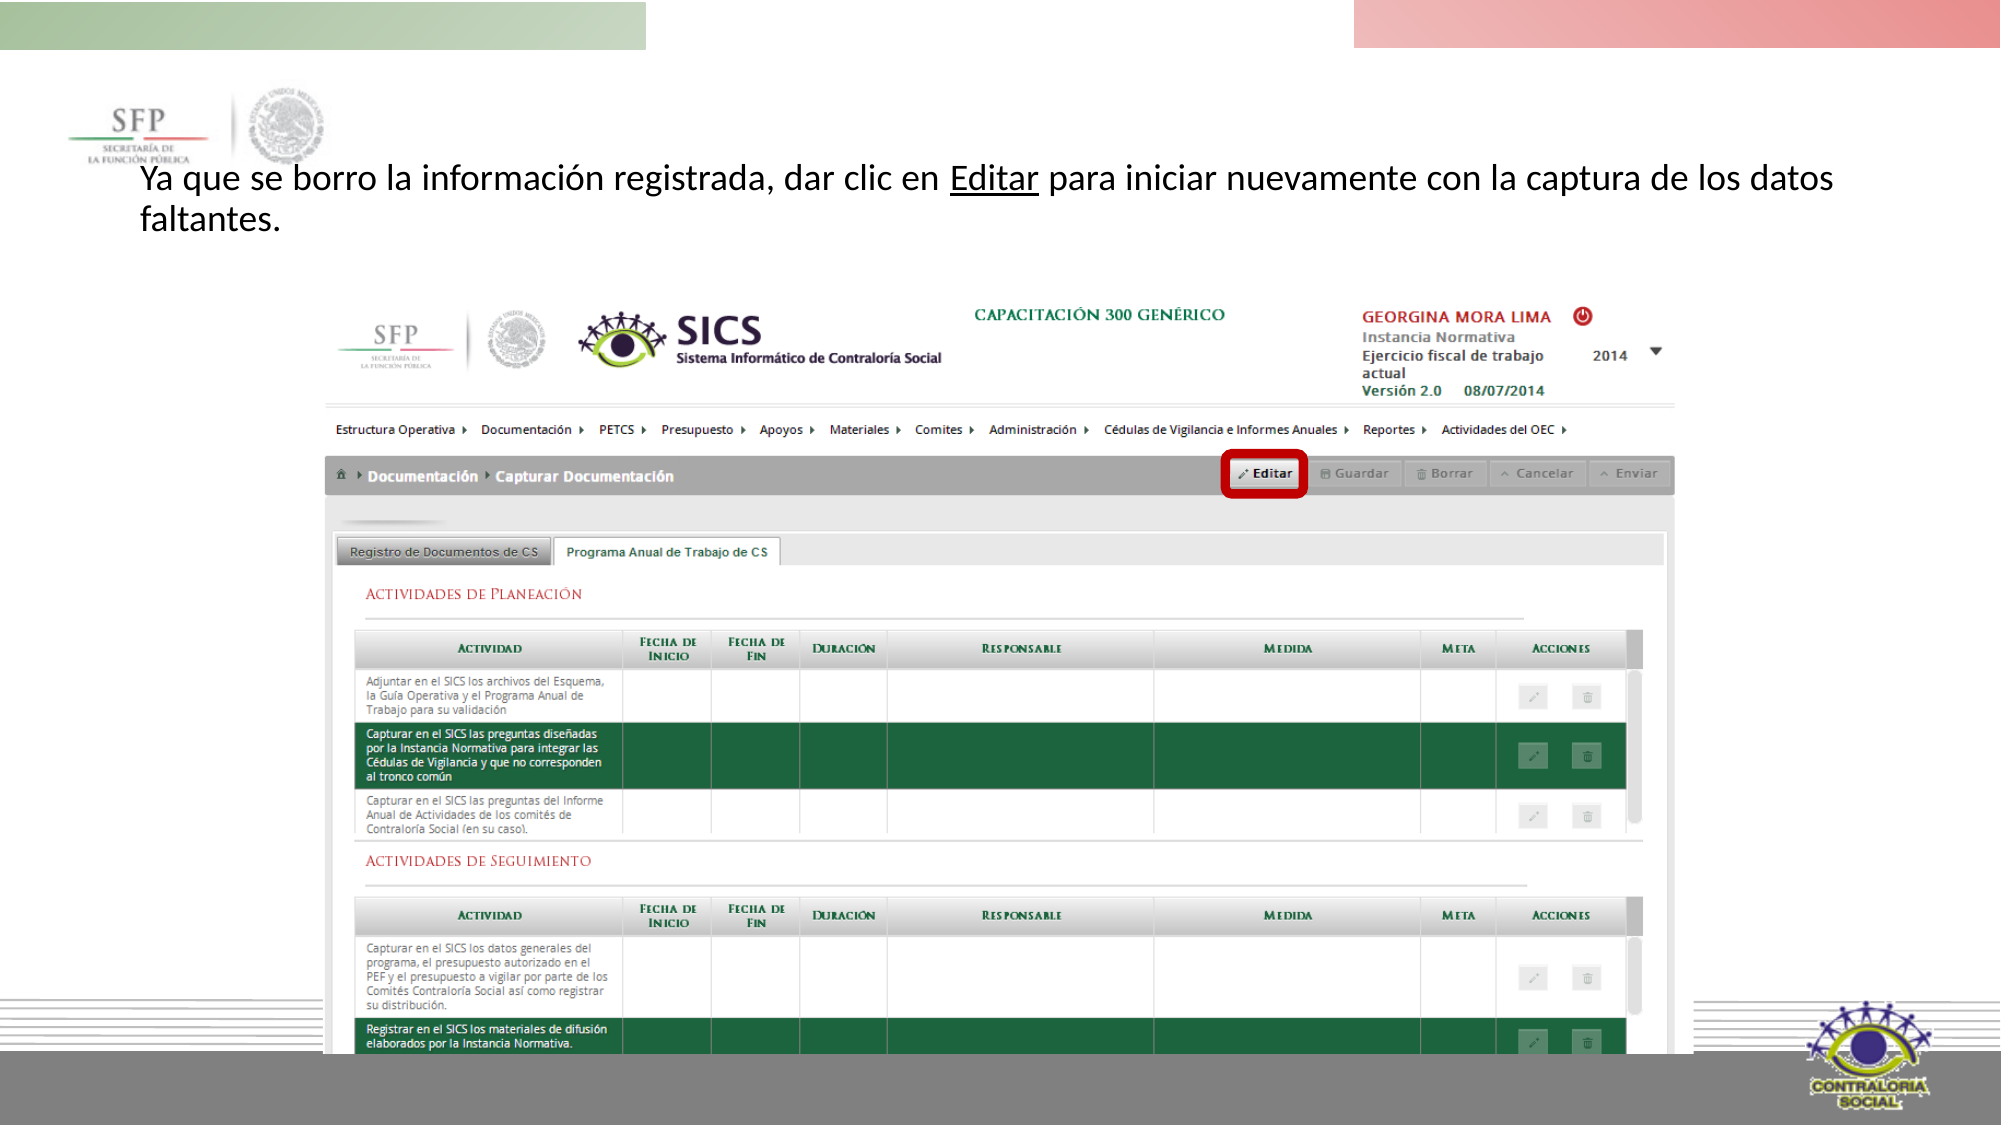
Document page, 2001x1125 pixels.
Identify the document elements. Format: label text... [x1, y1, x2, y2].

picture [56, 79, 338, 174]
picture [1805, 999, 1934, 1112]
text_box Ya que se borro la información registrada, dar clic en Editar para iniciar nuevamente con la captura de los datos faltantes. [124, 150, 1850, 257]
picture [322, 291, 1694, 1054]
